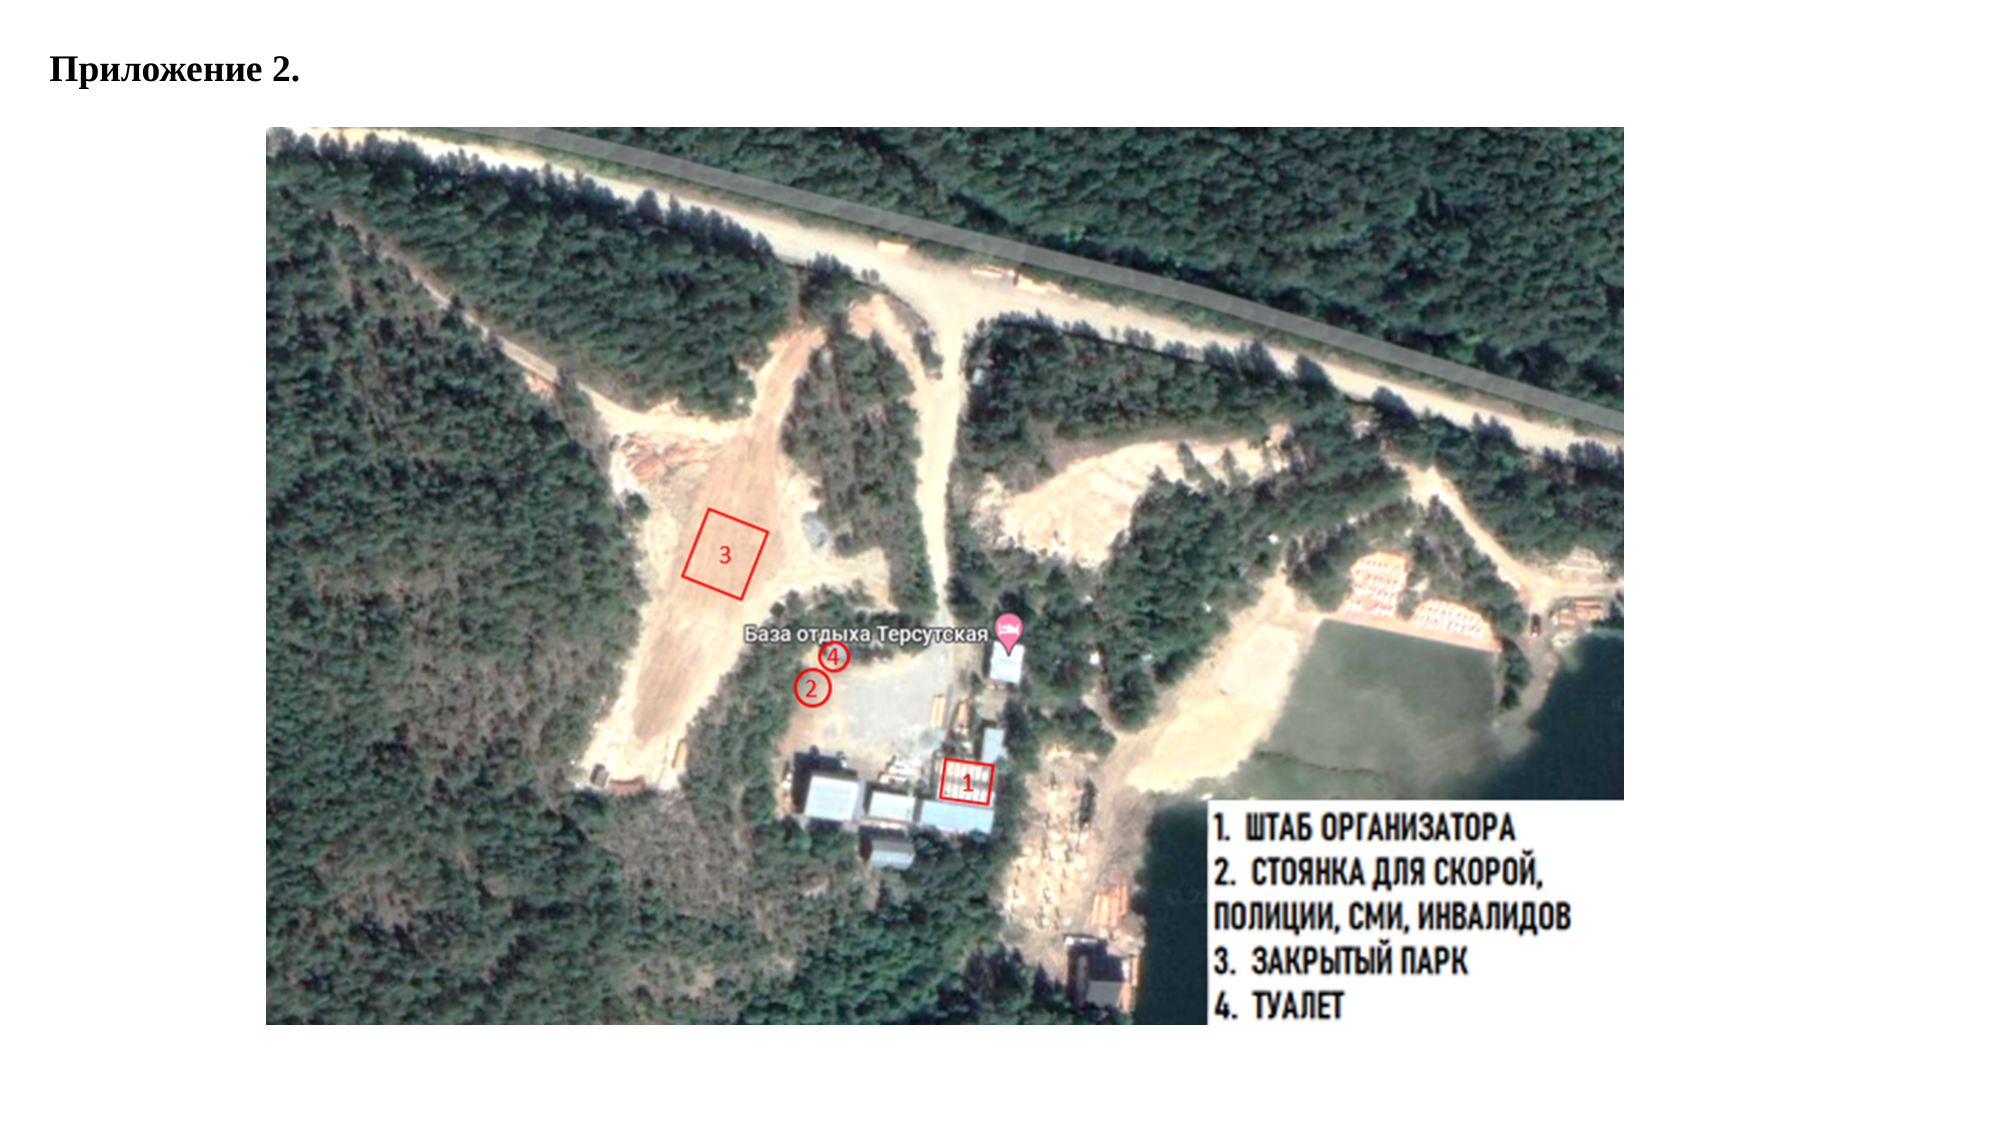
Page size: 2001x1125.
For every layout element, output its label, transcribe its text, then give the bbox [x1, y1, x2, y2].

text_box Приложение 2. [34, 36, 316, 96]
picture [266, 127, 1624, 1025]
